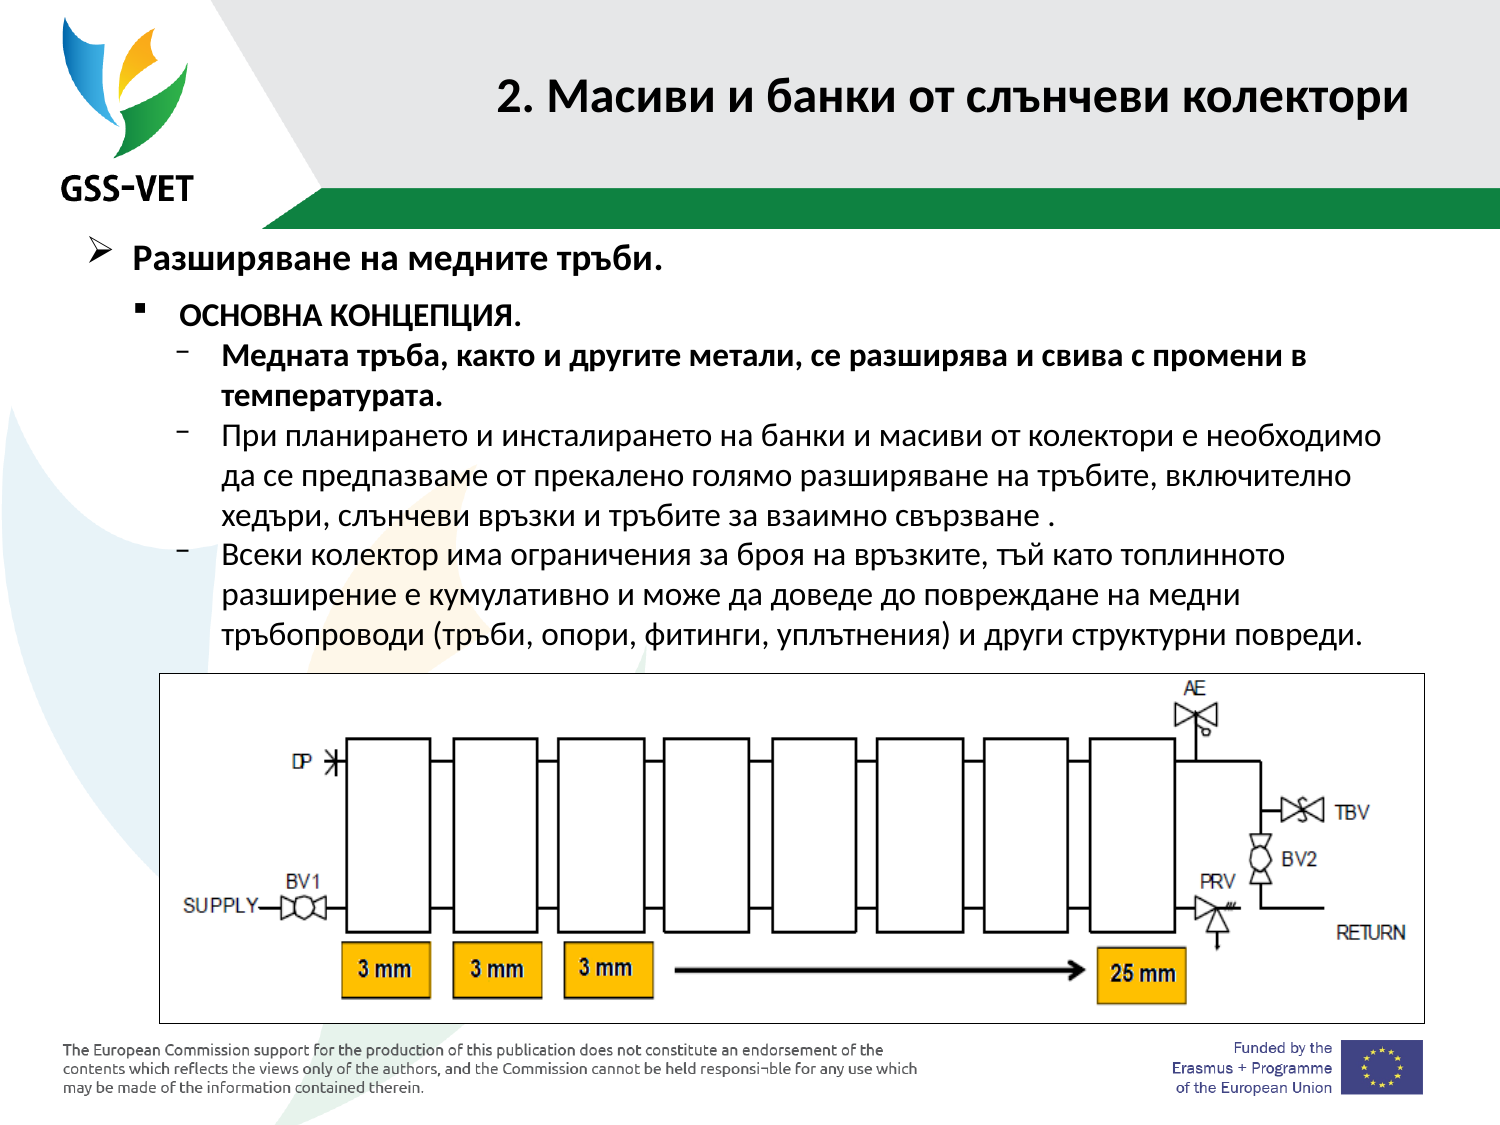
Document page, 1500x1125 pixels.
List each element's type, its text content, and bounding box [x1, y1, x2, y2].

title 2. Масиви и банки от слънчеви колектори [324, 0, 1425, 185]
text_box ОСНОВНА КОНЦЕПЦИЯ. Медната тръба, както и другите метали, се разширява и свива с промени в температурата. При планирането и инсталирането на банки и масиви от колектори е необходимо да се предпазваме от прекалено голямо разширяване на тръбите, включително хедъри, слънчеви връзки и тръбите за взаимно свързване . Всеки колектор има ограничения за броя на връзките, тъй като топлинното разширение е кумулативно и може да доведе до повреждане на медни тръбопроводи (тръби, опори, фитинги, уплътнения) и други структурни повреди. [117, 285, 1425, 660]
text_box Разширяване на медните тръби. [71, 225, 880, 285]
picture [0, 0, 1500, 1125]
